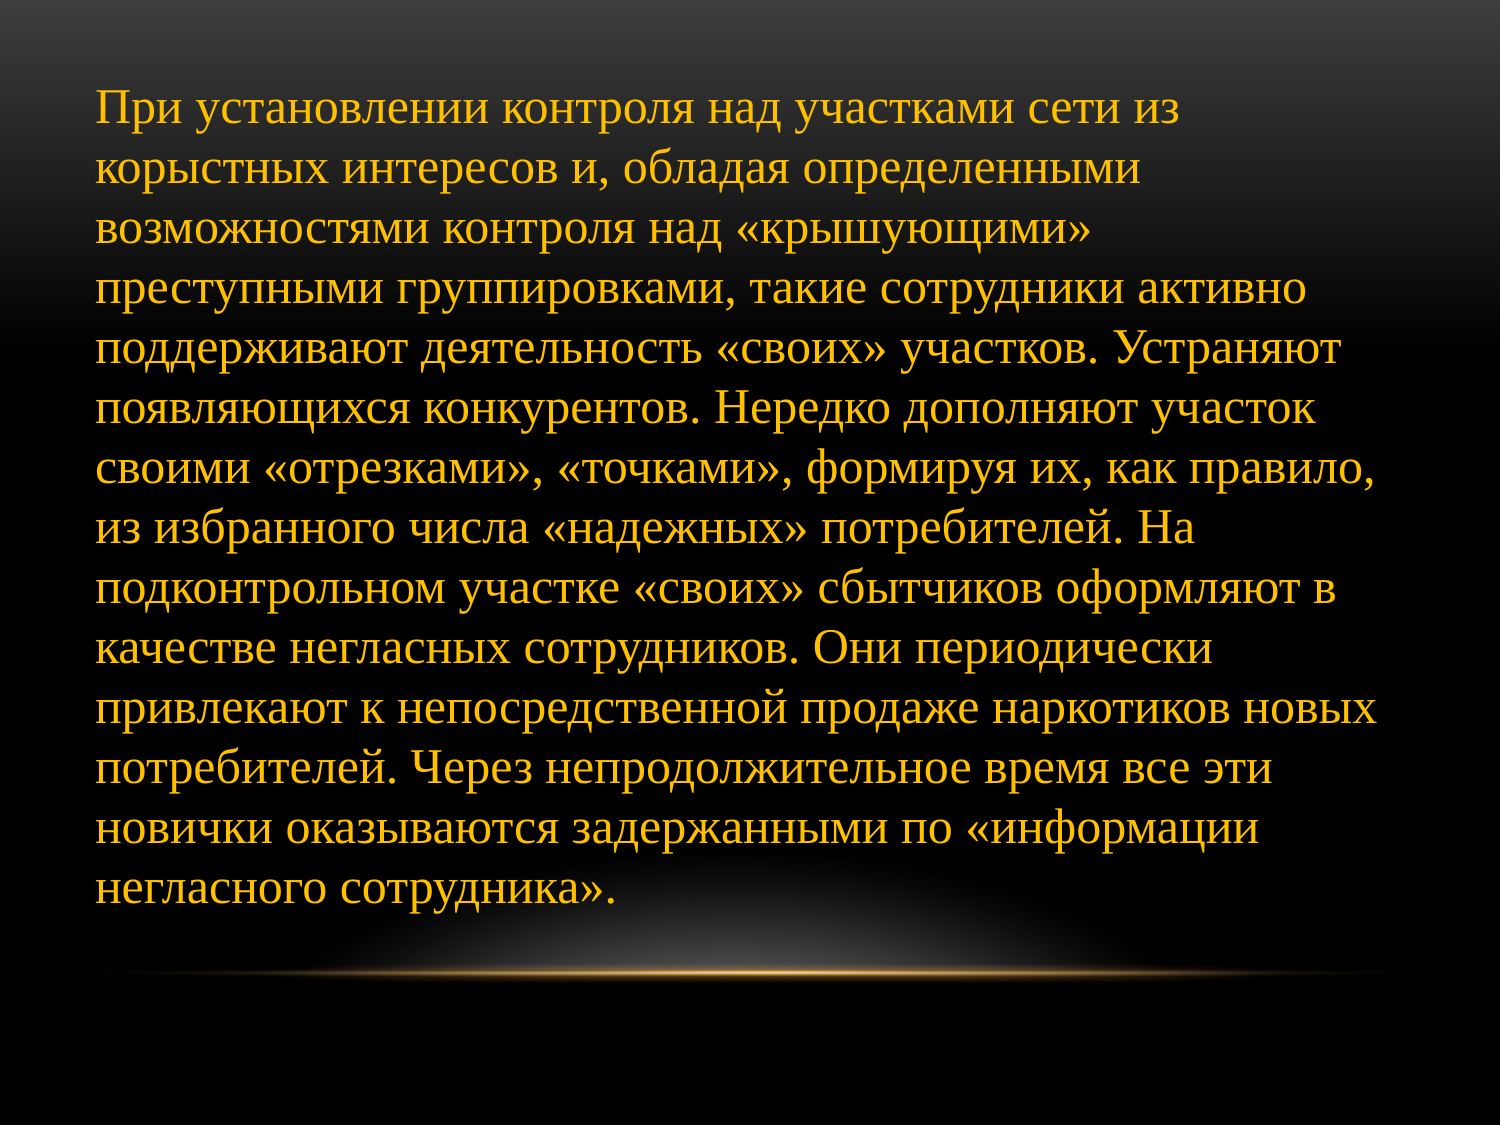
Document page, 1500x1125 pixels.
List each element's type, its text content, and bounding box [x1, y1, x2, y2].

text_box При установлении контроля над участками сети из корыстных интересов и, обладая определенными возможностями контроля над «крышующими» преступными группировками, такие сотрудники активно поддерживают деятельность «своих» участков. Устраняют появляющихся конкурентов. Нередко дополняют участок своими «отрезками», «точками», формируя их, как правило, из избранного числа «надежных» потребителей. На подконтрольном участке «своих» сбытчиков оформляют в качестве негласных сотрудников. Они периодически привлекают к непосредственной продаже наркотиков новых потребителей. Через непродолжительное время все эти новички оказываются задержанными по «информации негласного сотрудника». [80, 66, 1404, 922]
picture [0, 0, 1500, 1125]
